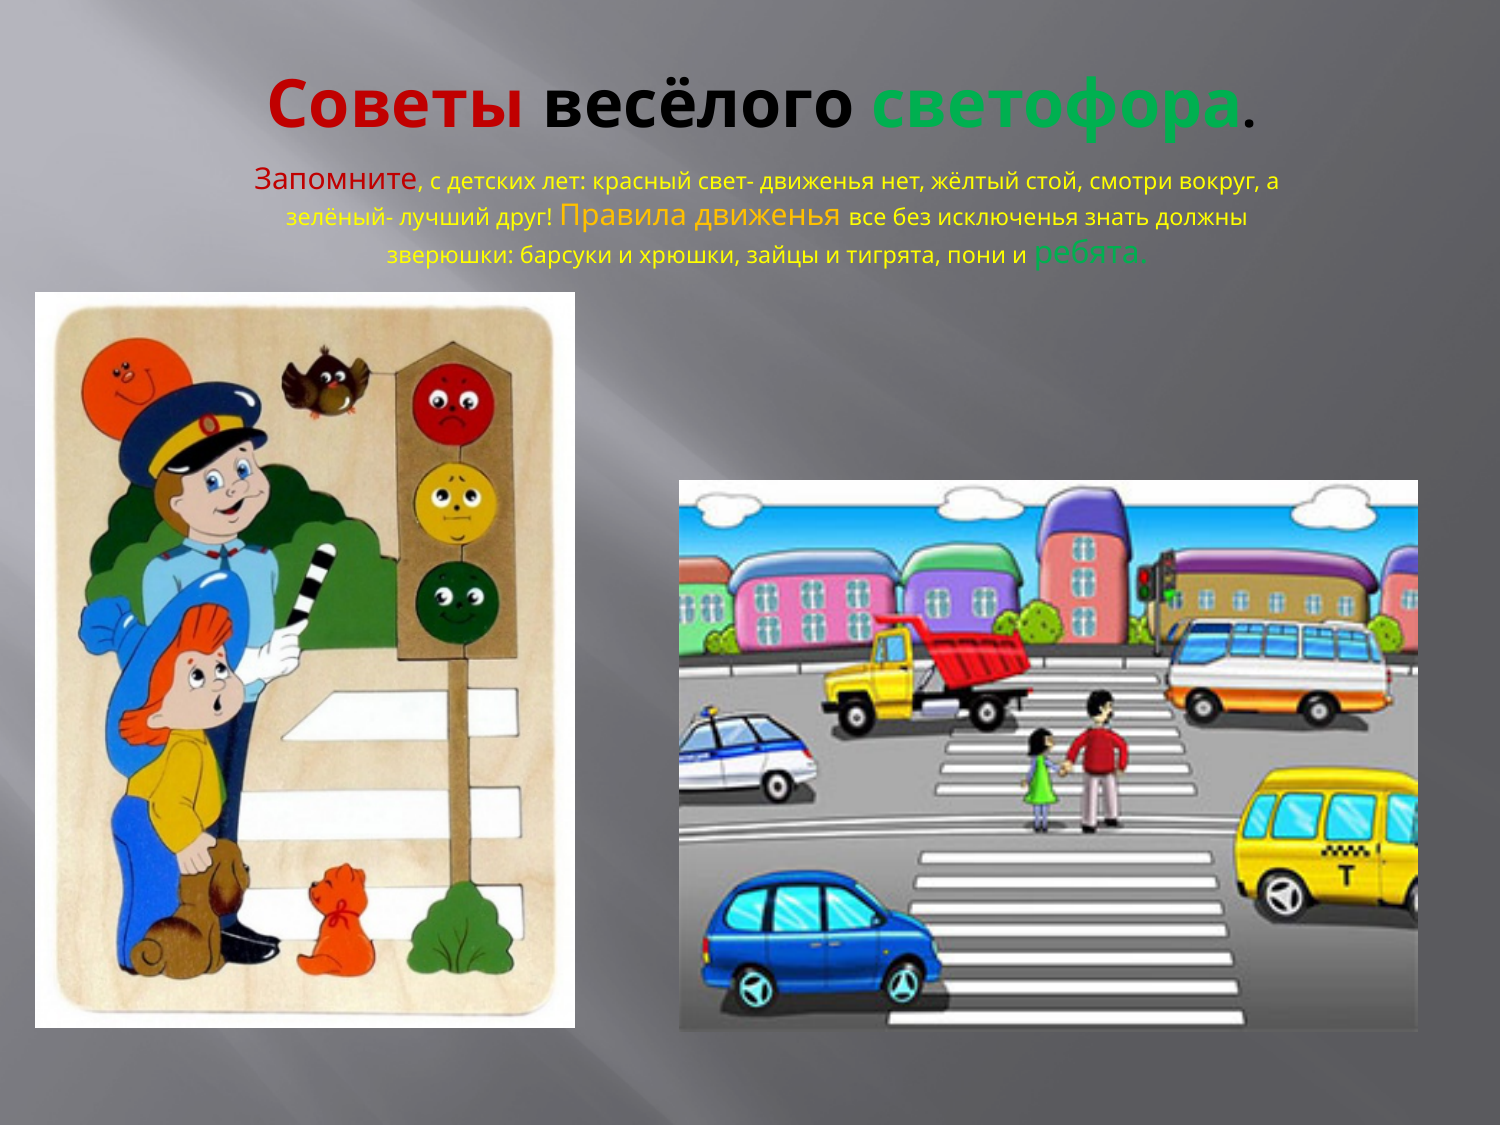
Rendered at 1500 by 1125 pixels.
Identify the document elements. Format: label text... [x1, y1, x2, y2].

list Запомните, с детских лет: красный свет- движенья нет, жёлтый стой, смотри вокруг, а зелёный- лучший друг! Правила движенья все без исключенья знать должны зверюшки: барсуки и хрюшки, зайцы и тигрята, пони и ребята. [222, 152, 1313, 279]
picture [34, 292, 575, 1028]
picture [679, 480, 1419, 1032]
title Советы весёлого светофора. [257, 46, 1266, 141]
